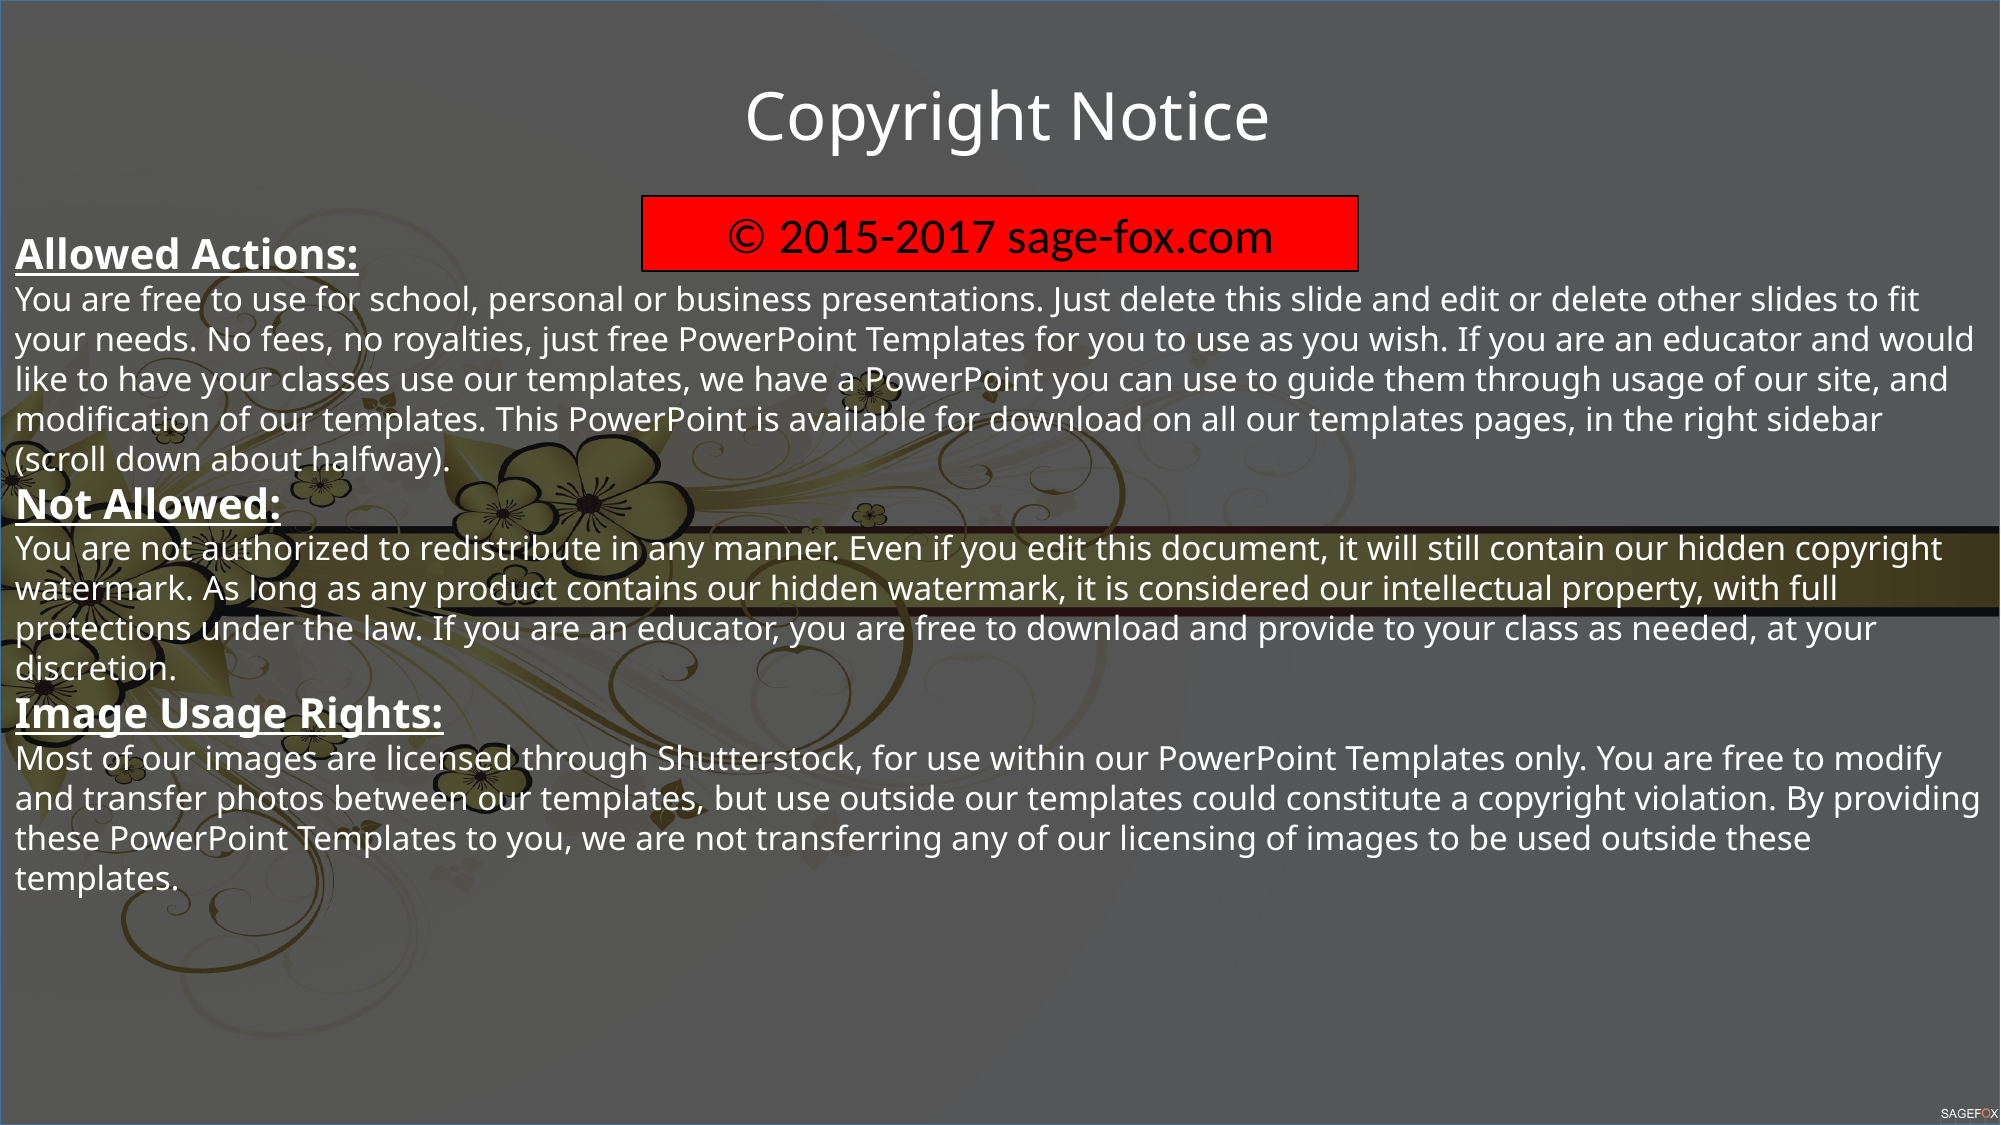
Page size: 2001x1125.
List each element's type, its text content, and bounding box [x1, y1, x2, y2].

title Copyright Notice [493, 60, 1524, 178]
text_box © 2015-2017 sage-fox.com [641, 196, 1358, 272]
text_box Allowed Actions: You are free to use for school, personal or business presentations. Just delete this slide and edit or delete other slides to fit your needs. No fees, no royalties, just free PowerPoint Templates for you to use as you wish. If you are an educator and would like to have your classes use our templates, we have a PowerPoint you can use to guide them through usage of our site, and modification of our templates. This PowerPoint is available for download on all our templates pages, in the right sidebar (scroll down about halfway). Not Allowed: You are not authorized to redistribute in any manner. Even if you edit this document, it will still contain our hidden copyright watermark. As long as any product contains our hidden watermark, it is considered our intellectual property, with full protections under the law. If you are an educator, you are free to download and provide to your class as needed, at your discretion. Image Usage Rights: Most of our images are licensed through Shutterstock, for use within our PowerPoint Templates only. You are free to modify and transfer photos between our templates, but use outside our templates could constitute a copyright violation. By providing these PowerPoint Templates to you, we are not transferring any of our licensing of images to be used outside these templates. [0, 0, 2000, 1125]
